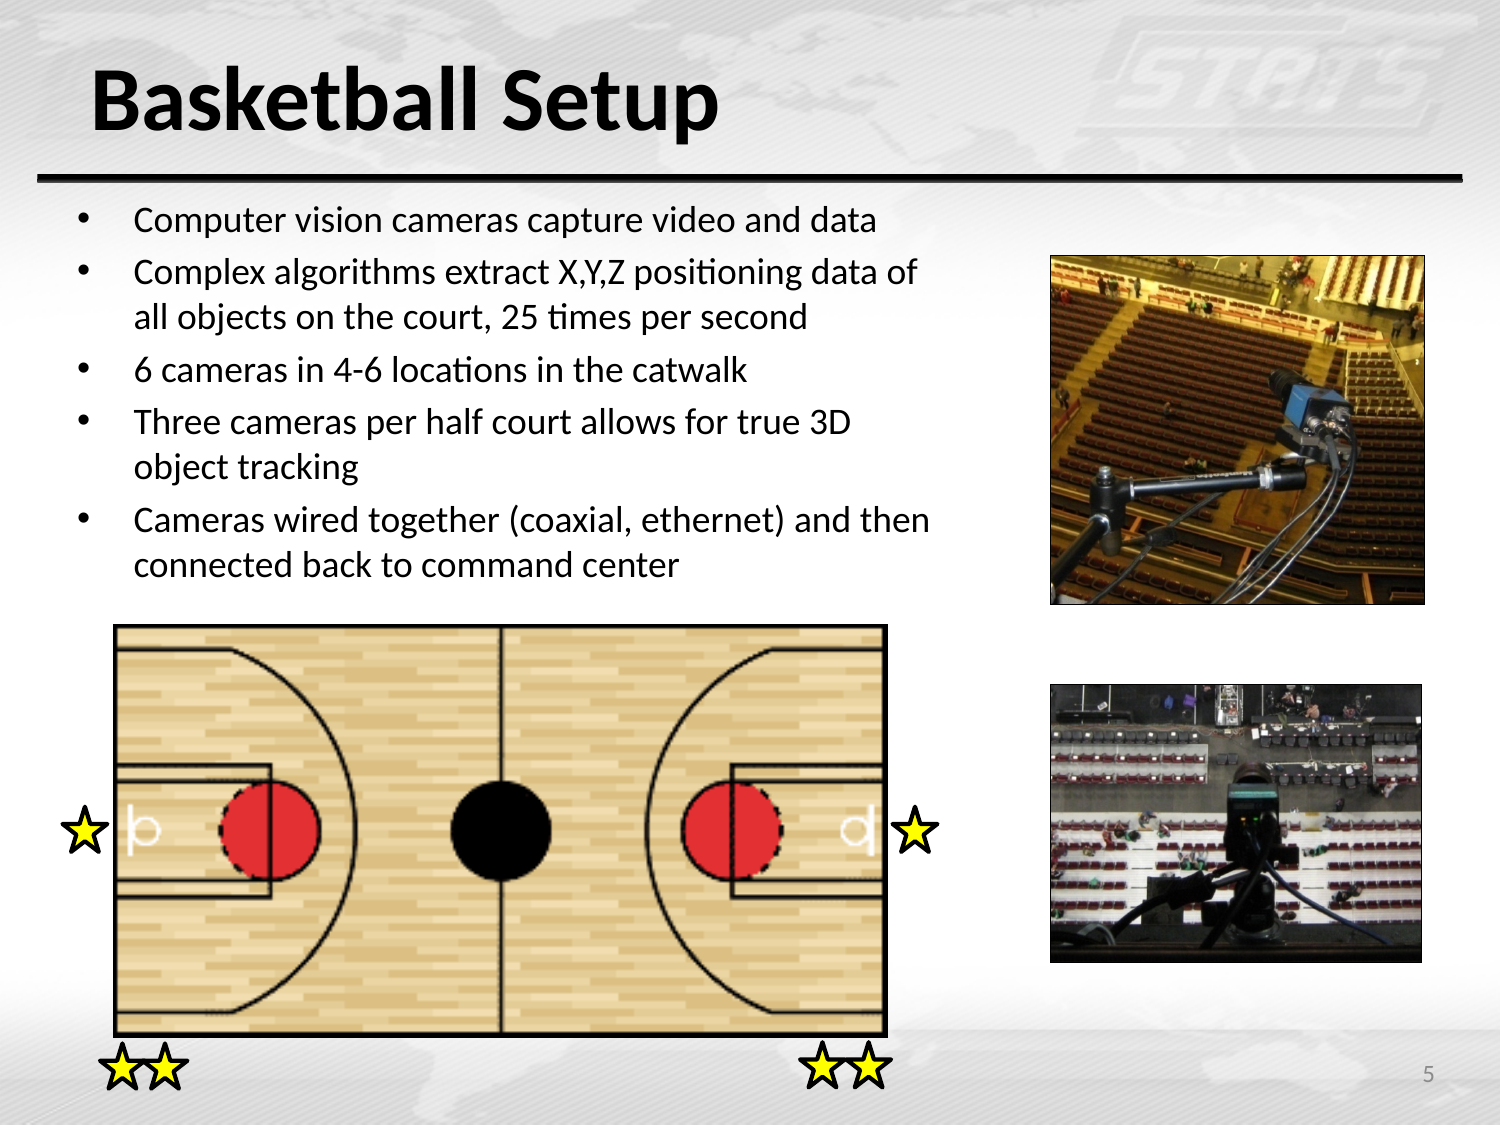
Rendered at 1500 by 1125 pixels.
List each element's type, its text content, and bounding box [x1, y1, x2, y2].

text_box Basketball Setup [74, 0, 1438, 173]
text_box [62, 624, 938, 1089]
slide_number 5 [1100, 1042, 1450, 1103]
picture [0, 0, 1500, 1125]
text_box [35, 173, 1464, 185]
text_box Computer vision cameras capture video and data Complex algorithms extract X,Y,Z positioning data of all objects on the court, 25 times per second 6 cameras in 4-6 locations in the catwalk Three cameras per half court allows for true 3D object tracking Cameras wired together (coaxial, ethernet) and then connected back to command center [62, 187, 950, 650]
